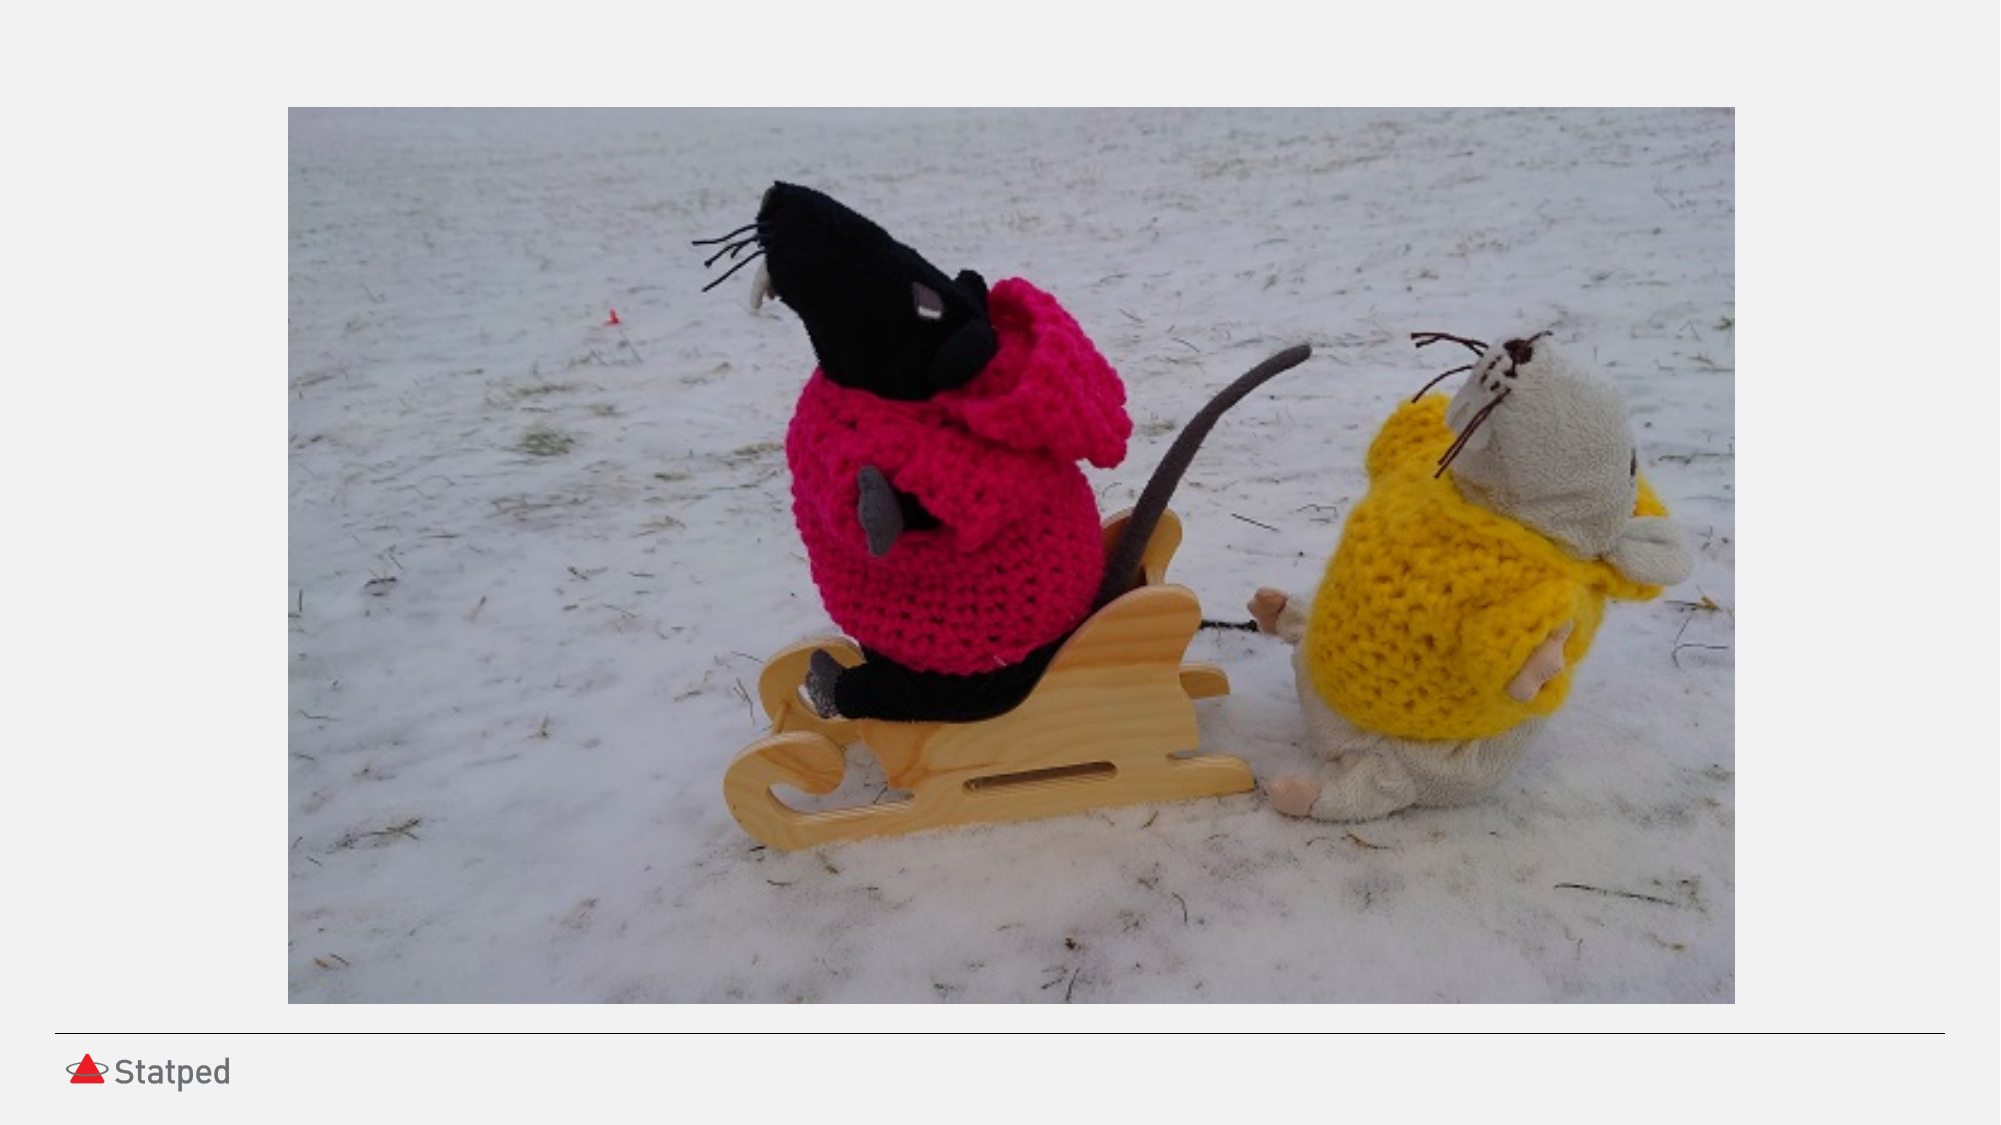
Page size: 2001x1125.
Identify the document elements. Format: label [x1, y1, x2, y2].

picture [12, 1044, 244, 1125]
picture [288, 106, 1735, 1004]
